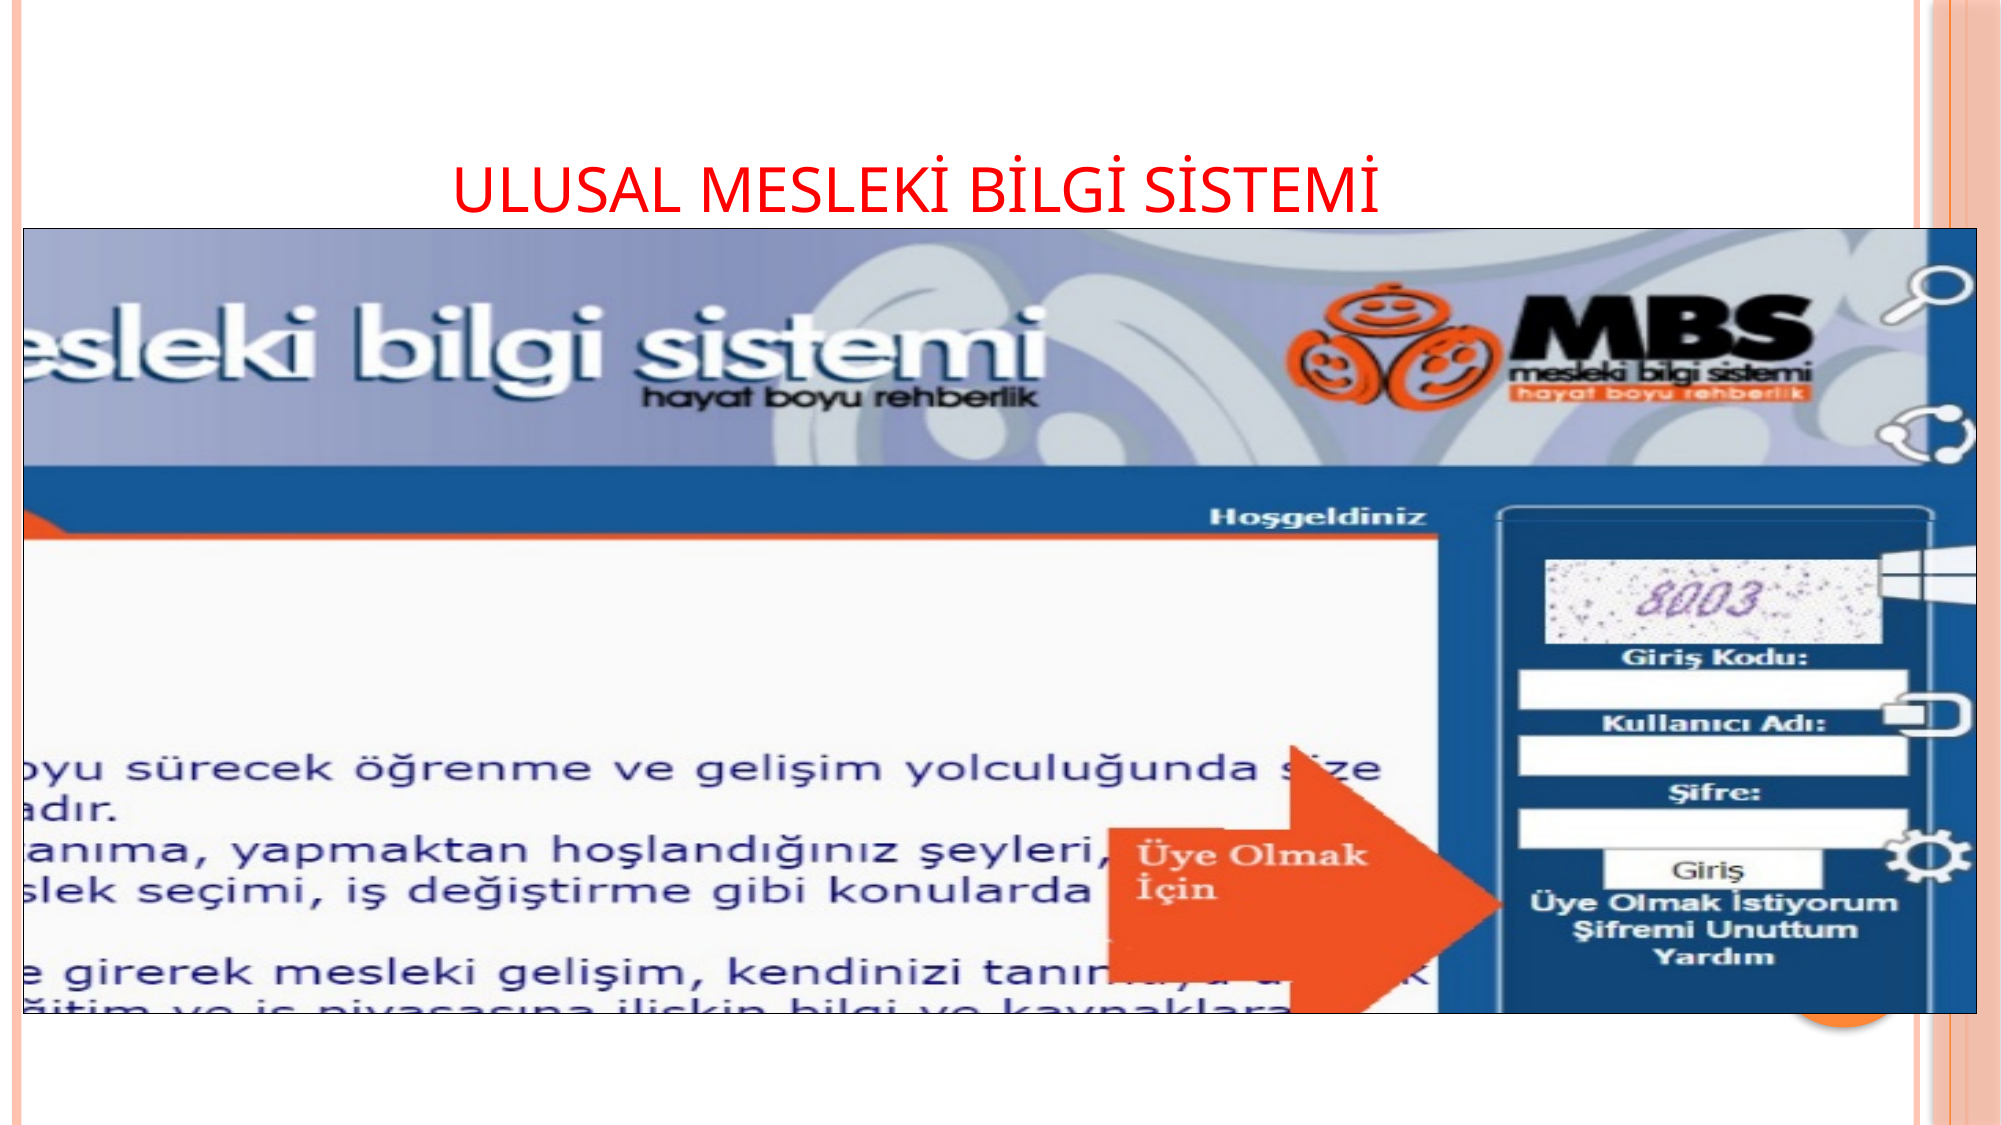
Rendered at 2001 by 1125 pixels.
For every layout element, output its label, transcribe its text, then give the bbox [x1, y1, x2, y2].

picture [22, 227, 1978, 1014]
title ULUSAL MESLEKİ BİLGİ SİSTEMİ [99, 45, 1734, 225]
